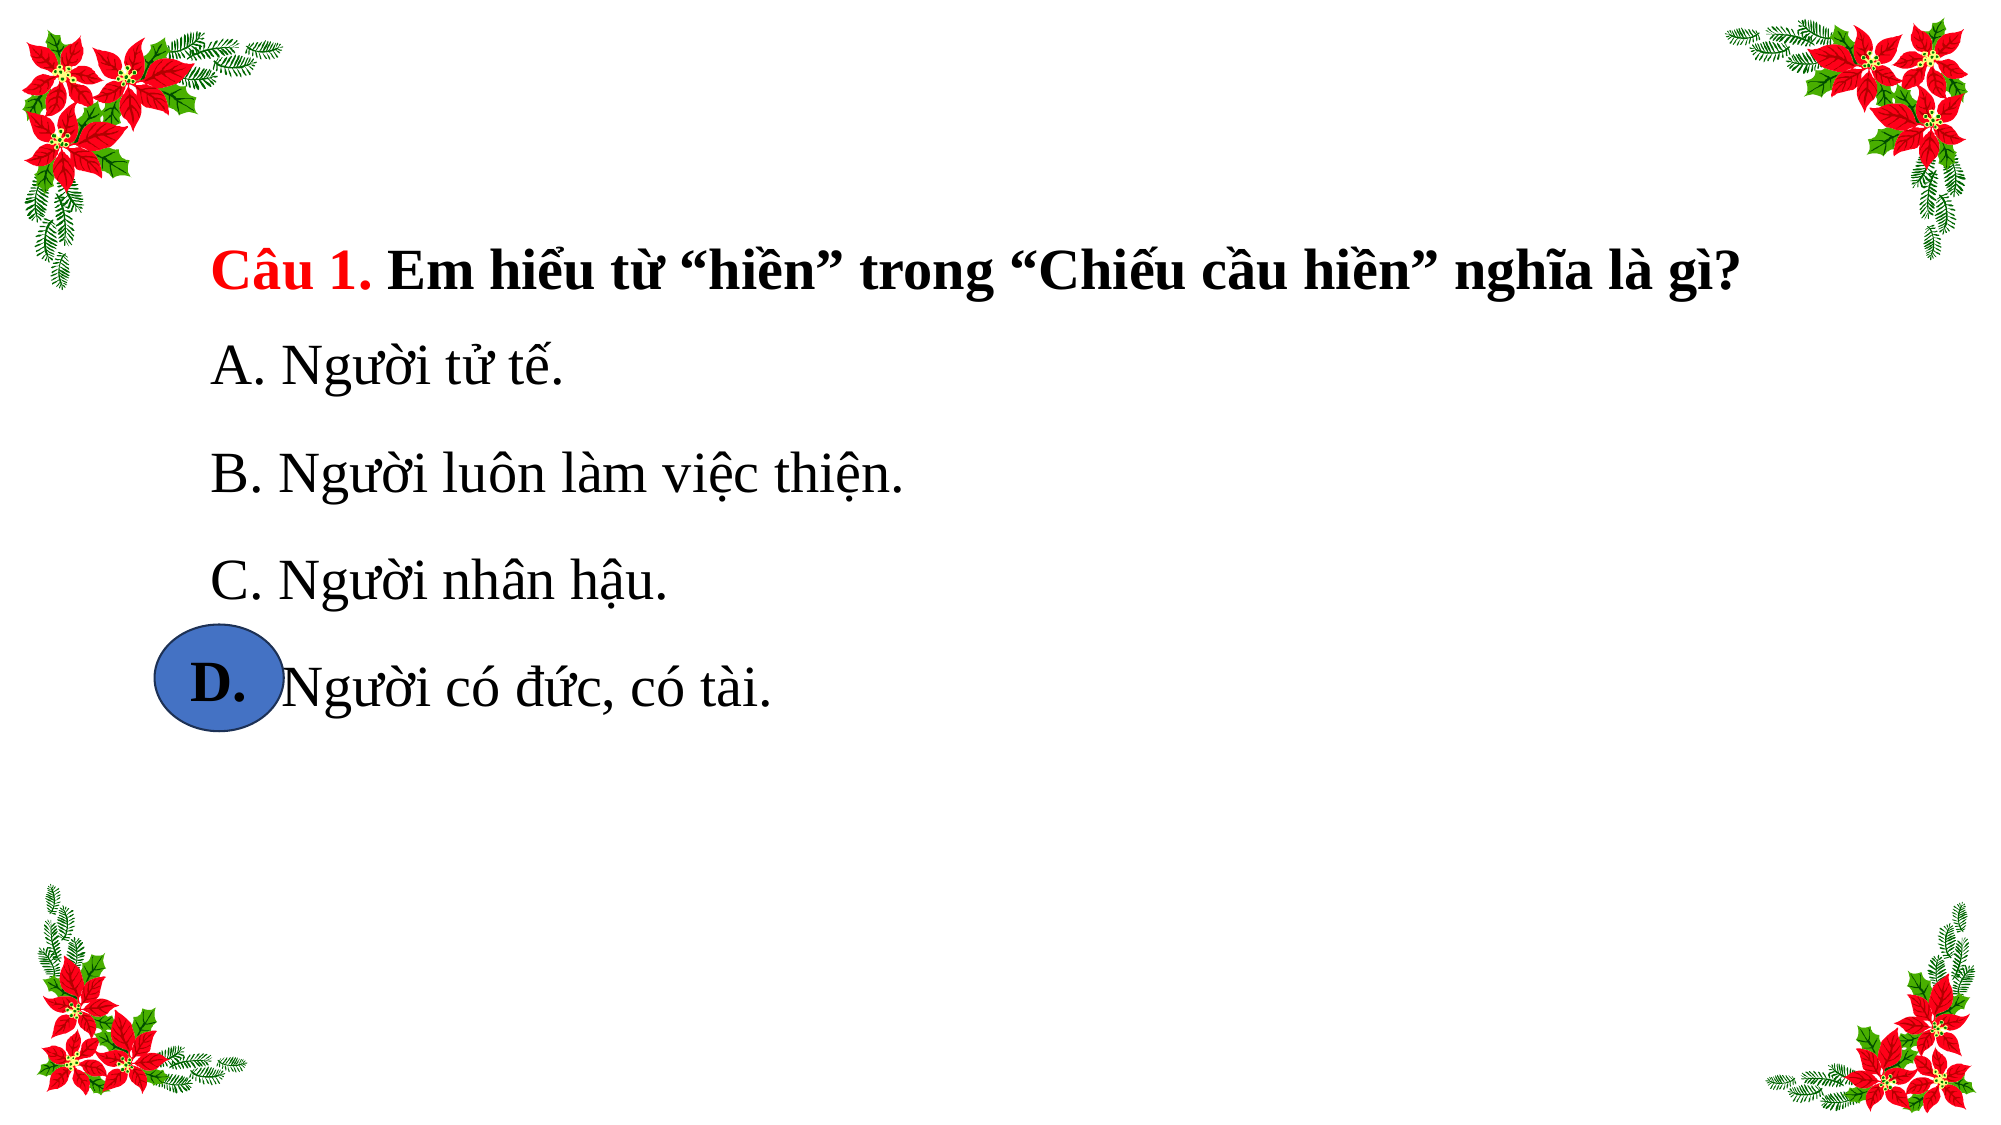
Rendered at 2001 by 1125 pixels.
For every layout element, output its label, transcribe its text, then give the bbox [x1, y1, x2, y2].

text_box D. [153, 623, 285, 733]
picture [35, 883, 249, 1096]
text_box Câu 1. Em hiểu từ “hiền” trong “Chiếu cầu hiền” nghĩa là gì? A. Người tử tế. B. Người luôn làm việc thiện. C. Người nhân hậu. D. Người có đức, có tài. [196, 223, 1927, 726]
picture [1724, 16, 1969, 261]
picture [21, 28, 284, 291]
picture [1764, 901, 1978, 1114]
